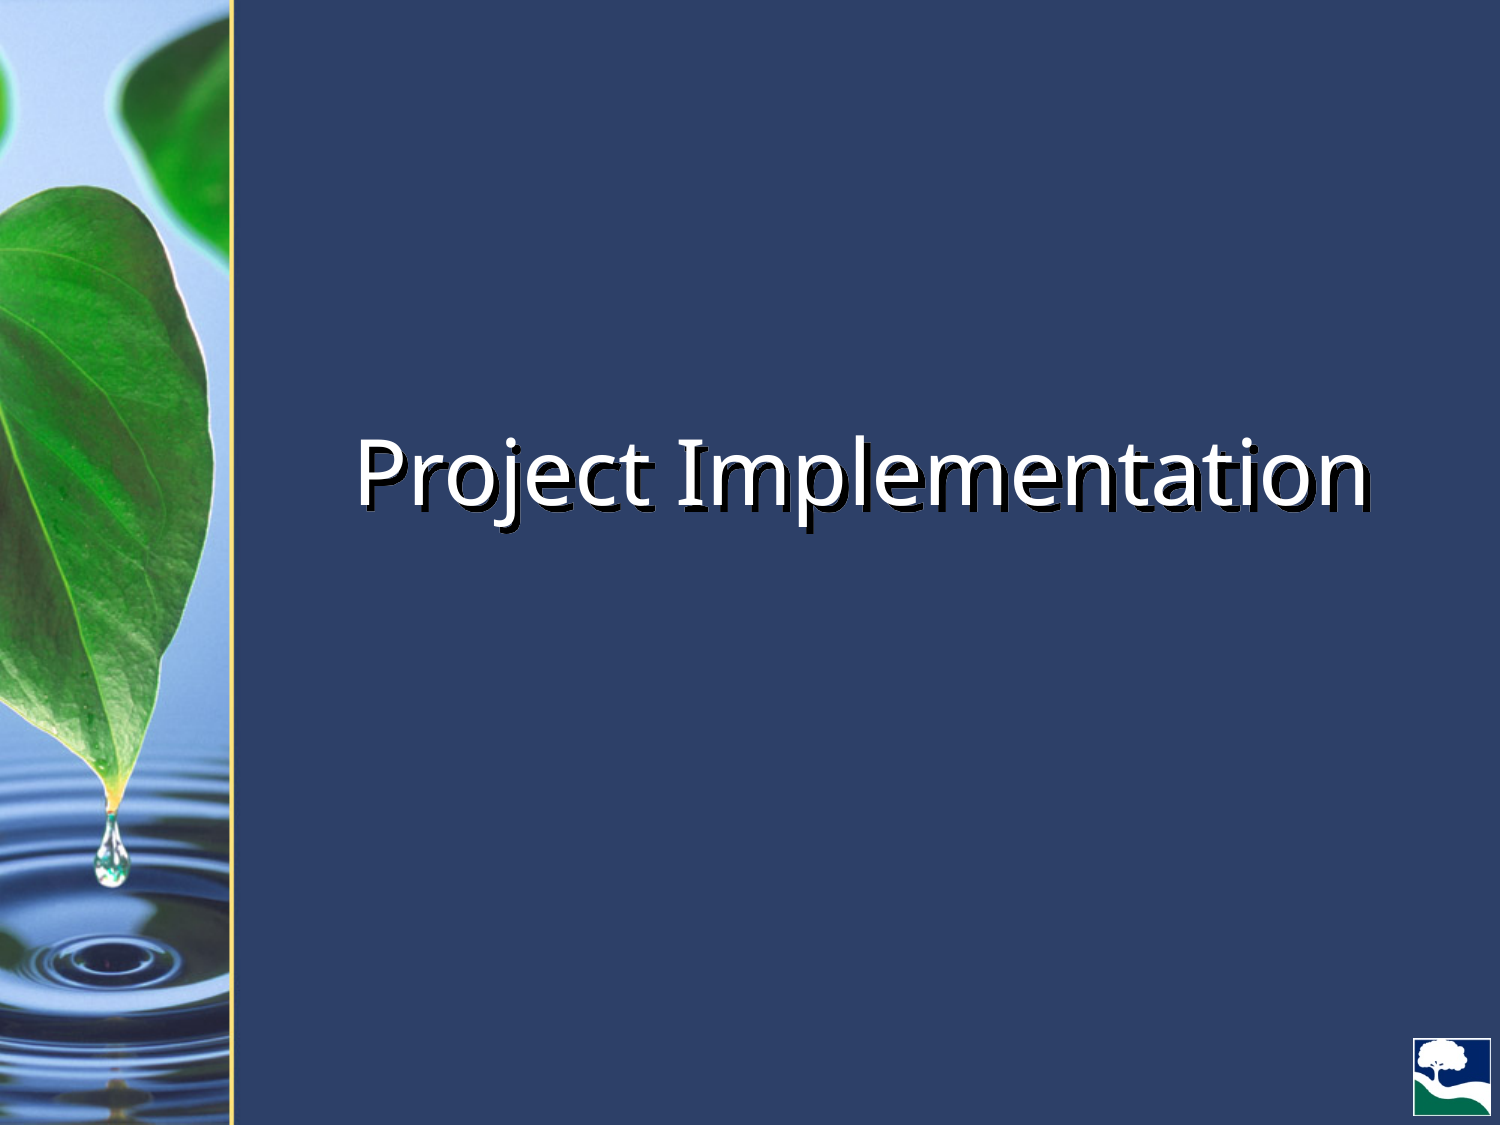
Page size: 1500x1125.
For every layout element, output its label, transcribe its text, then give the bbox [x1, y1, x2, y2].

picture [0, 0, 1500, 1125]
title Project Implementation [224, 374, 1500, 563]
